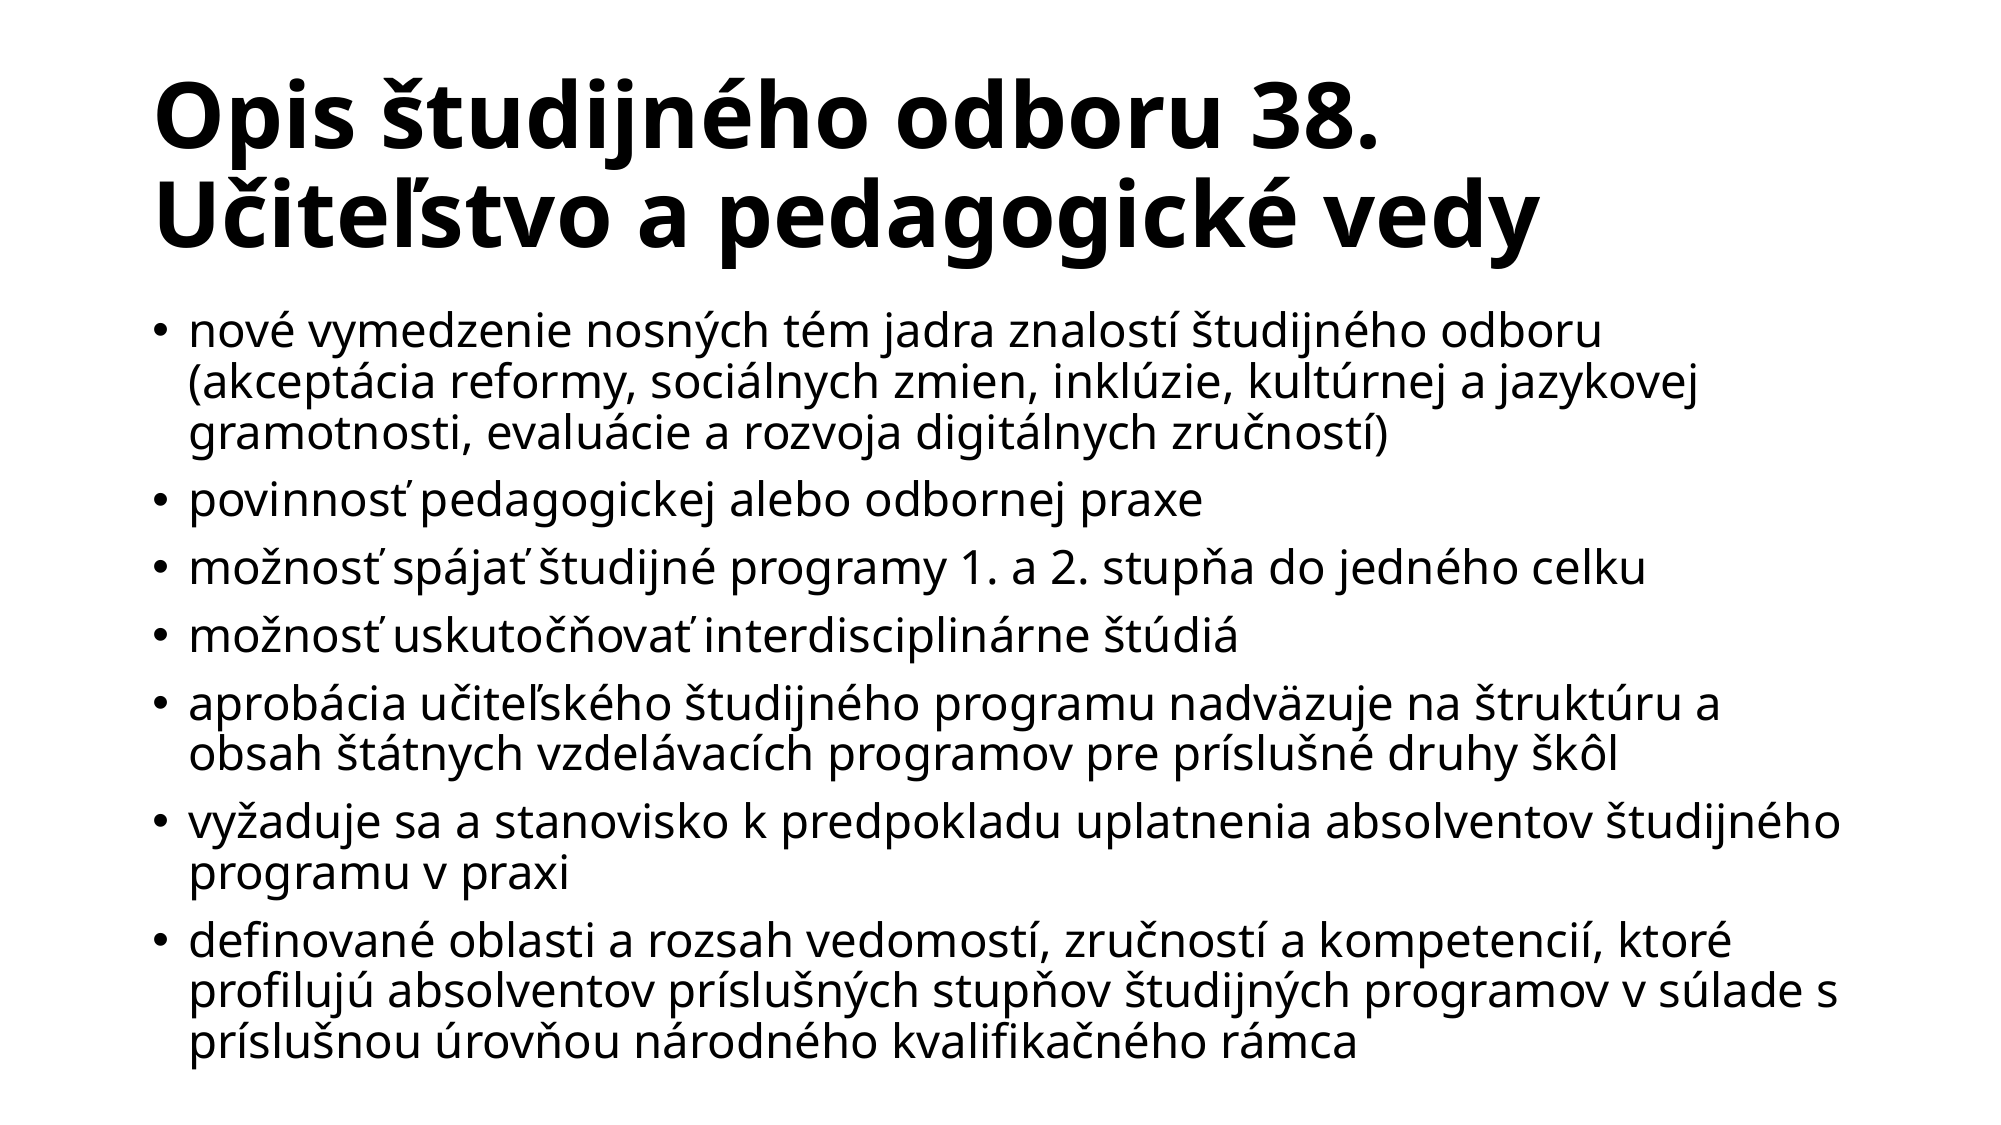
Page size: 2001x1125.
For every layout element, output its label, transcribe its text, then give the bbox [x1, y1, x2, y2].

title Opis študijného odboru 38. Učiteľstvo a pedagogické vedy [137, 59, 1863, 278]
list nové vymedzenie nosných tém jadra znalostí študijného odboru (akceptácia reformy, sociálnych zmien, inklúzie, kultúrnej a jazykovej gramotnosti, evaluácie a rozvoja digitálnych zručností) povinnosť pedagogickej alebo odbornej praxe možnosť spájať študijné programy 1. a 2. stupňa do jedného celku možnosť uskutočňovať interdisciplinárne štúdiá aprobácia učiteľského študijného programu nadväzuje na štruktúru a obsah štátnych vzdelávacích programov pre príslušné druhy škôl vyžaduje sa a stanovisko k predpokladu uplatnenia absolventov študijného programu v praxi definované oblasti a rozsah vedomostí, zručností a kompetencií, ktoré profilujú absolventov príslušných stupňov študijných programov v súlade s príslušnou úrovňou národného kvalifikačného rámca [137, 299, 1881, 1096]
